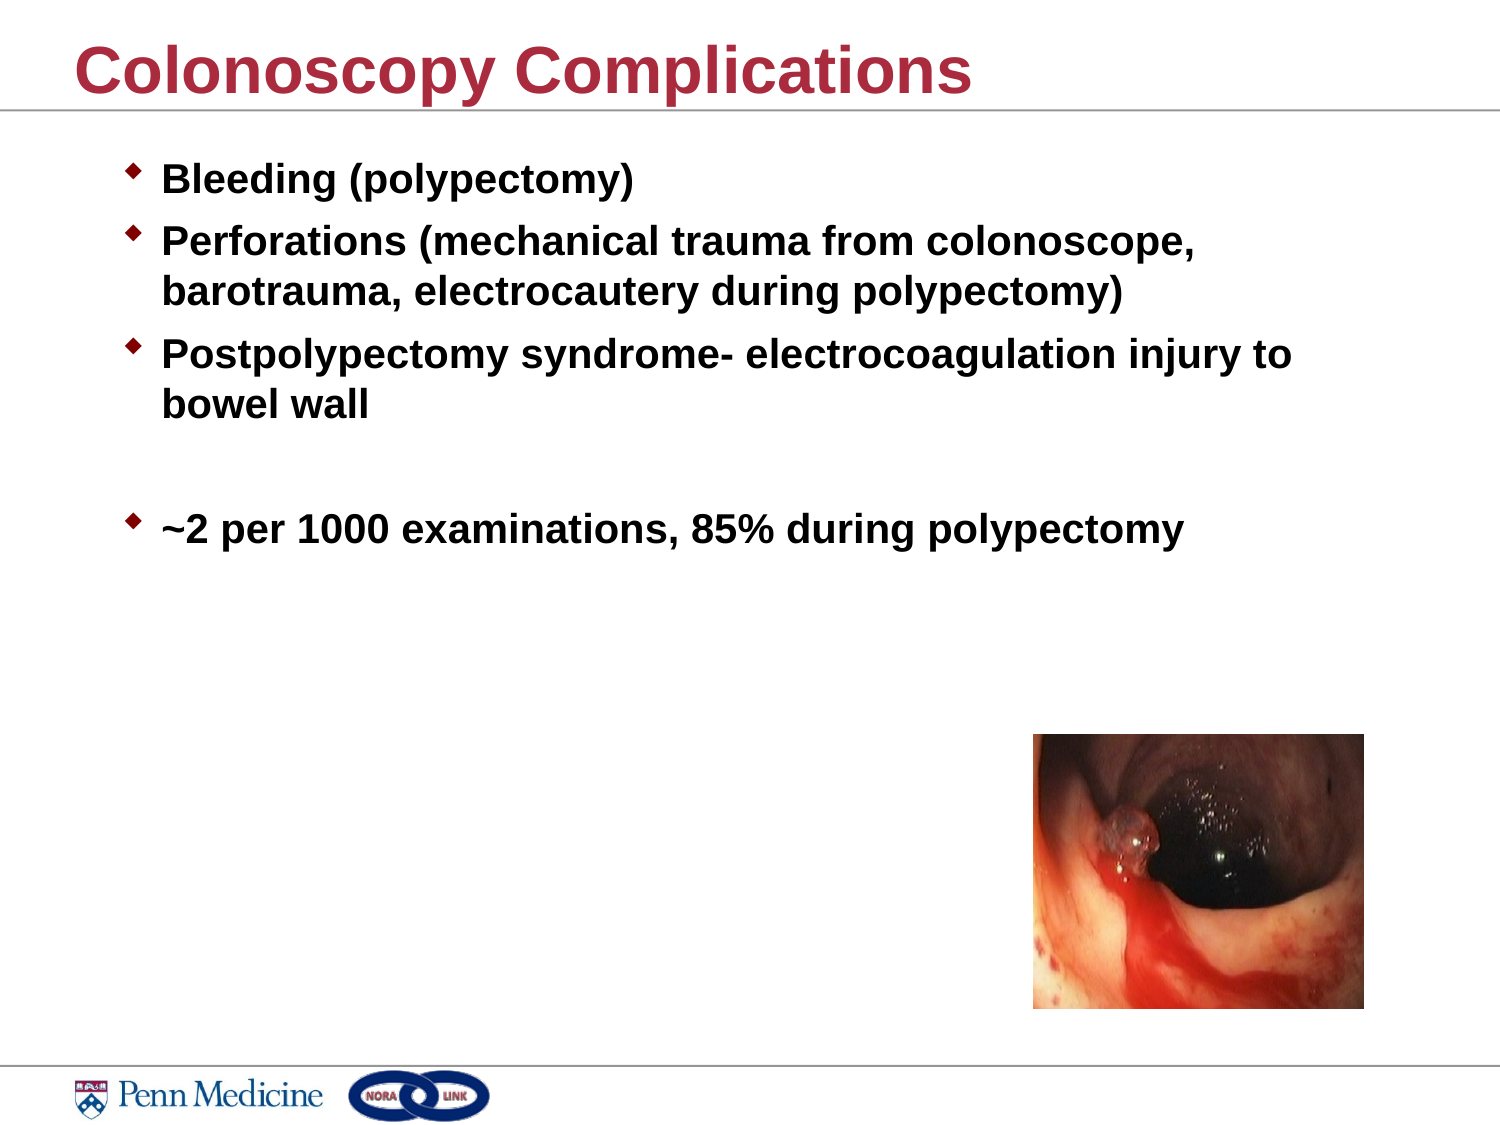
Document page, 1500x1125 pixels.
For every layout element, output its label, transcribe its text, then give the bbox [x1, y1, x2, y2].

list Bleeding (polypectomy) Perforations (mechanical trauma from colonoscope, barotrauma, electrocautery during polypectomy) Postpolypectomy syndrome- electrocoagulation injury to bowel wall ~2 per 1000 examinations, 85% during polypectomy [121, 135, 1406, 1049]
picture [69, 1076, 331, 1121]
picture [1033, 734, 1364, 1009]
title Colonoscopy Complications [74, 14, 1473, 107]
picture [348, 1070, 490, 1122]
